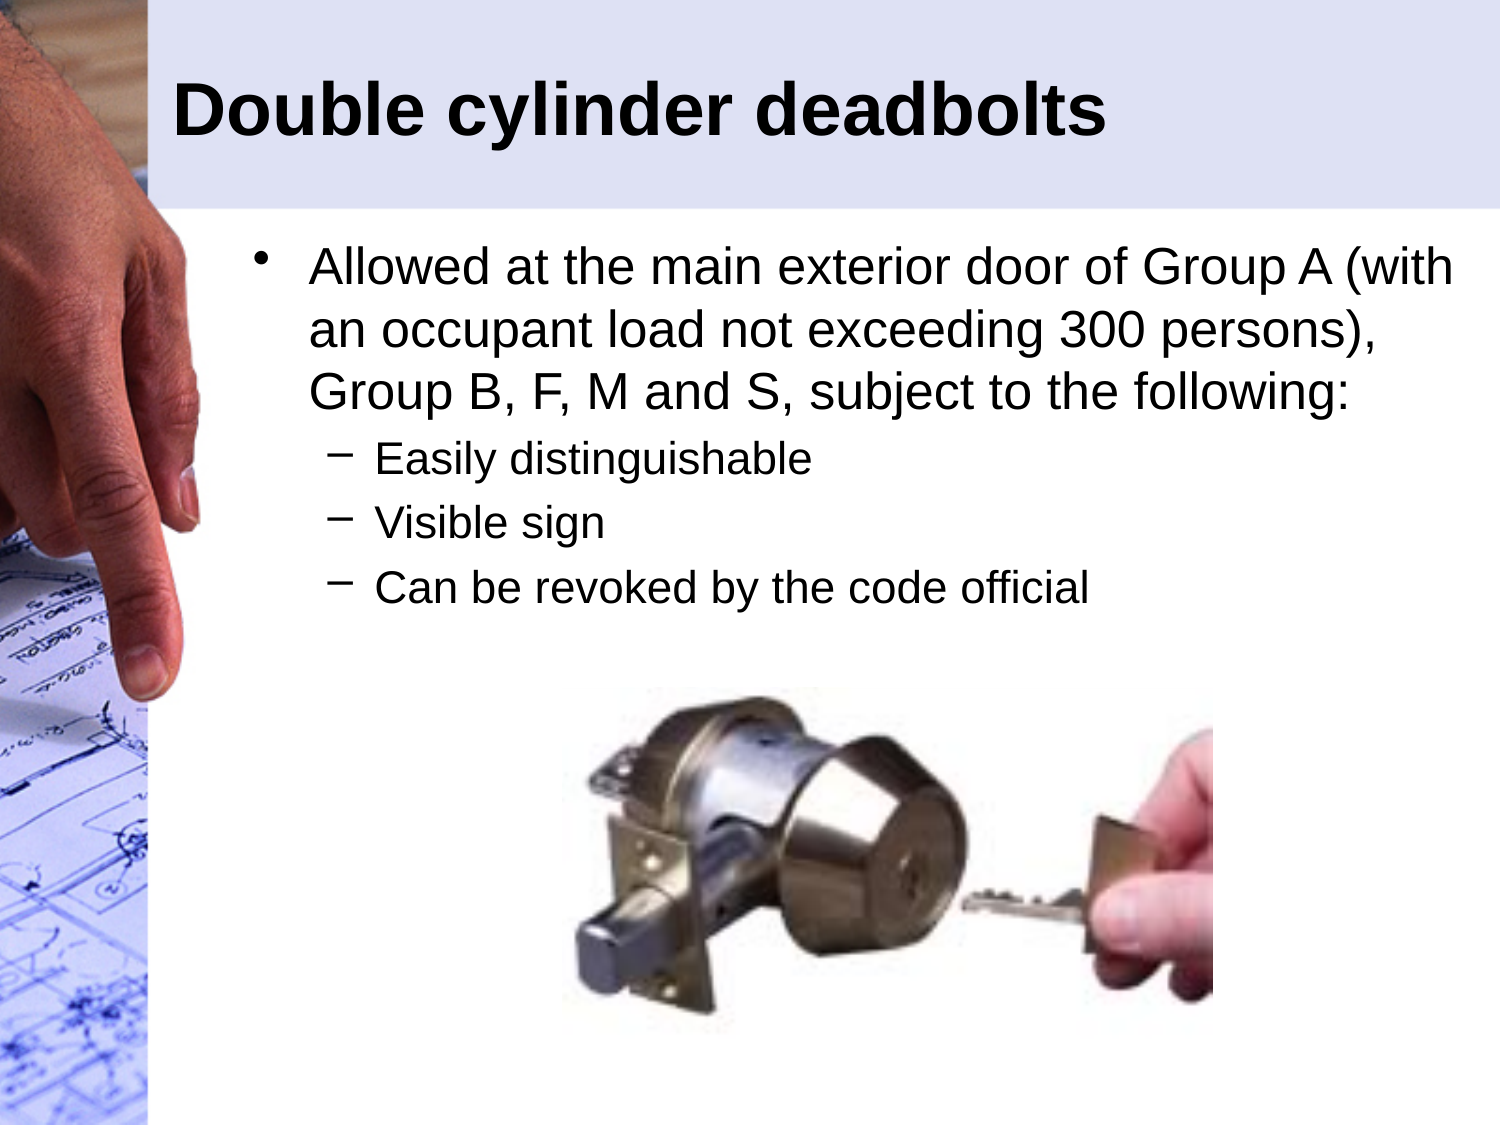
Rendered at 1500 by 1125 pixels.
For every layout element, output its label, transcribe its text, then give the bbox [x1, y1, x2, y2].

title Double cylinder deadbolts [157, 11, 1476, 199]
picture [0, 0, 1500, 1125]
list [562, 687, 1213, 1042]
list Allowed at the main exterior door of Group A (with an occupant load not exceeding 300 persons), Group B, F, M and S, subject to the following: Easily distinguishable Visible sign Can be revoked by the code official [237, 224, 1475, 738]
